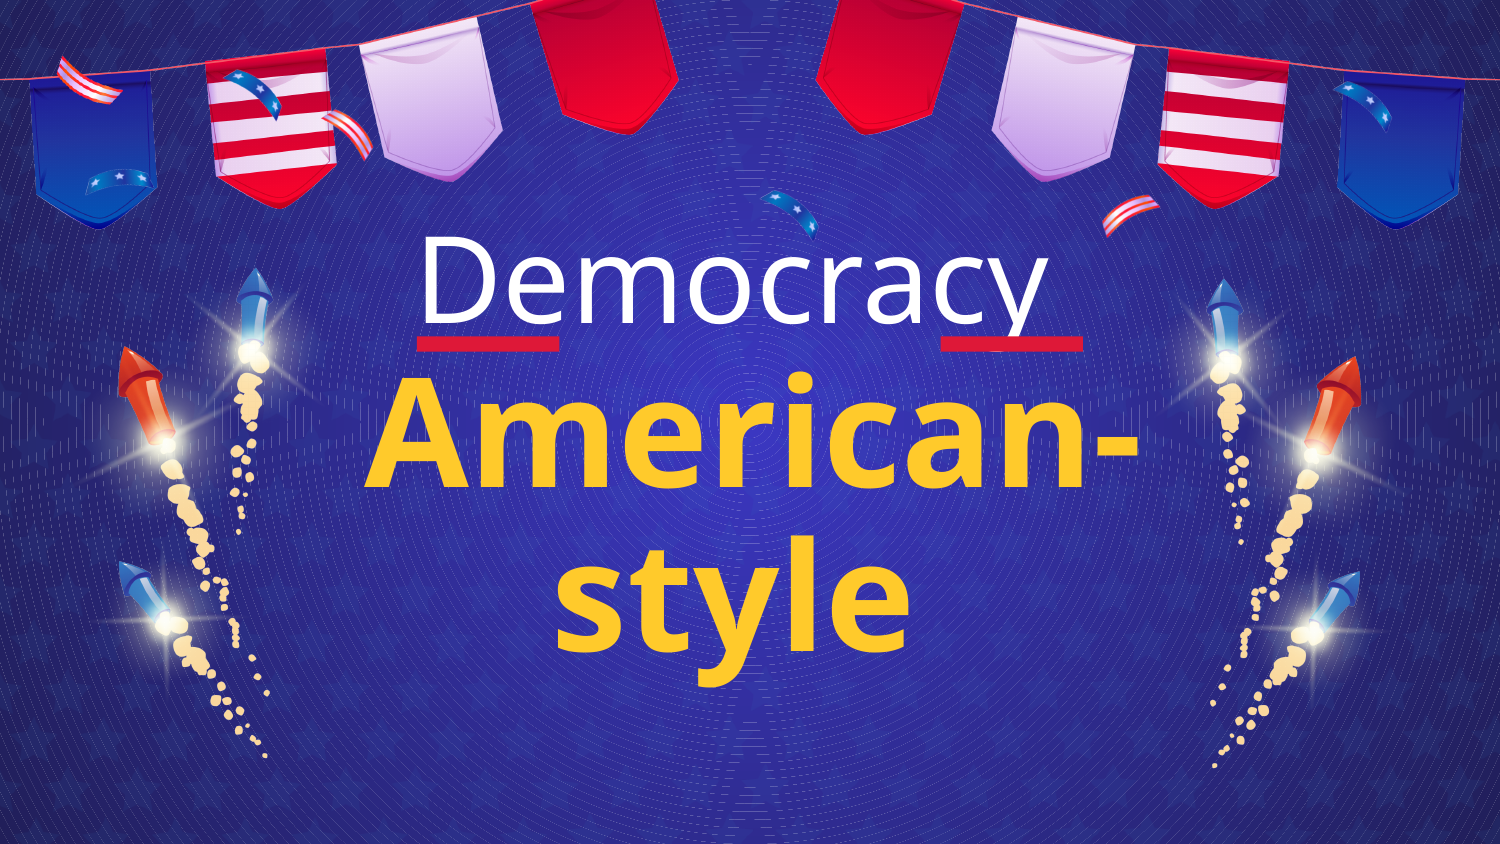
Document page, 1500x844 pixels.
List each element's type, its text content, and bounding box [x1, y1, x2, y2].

picture [735, 0, 1500, 275]
title Democracy American-style [363, 200, 1114, 643]
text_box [1119, 250, 1461, 823]
text_box [416, 336, 560, 352]
picture [0, 0, 725, 238]
text_box [940, 336, 1083, 352]
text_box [18, 246, 360, 812]
